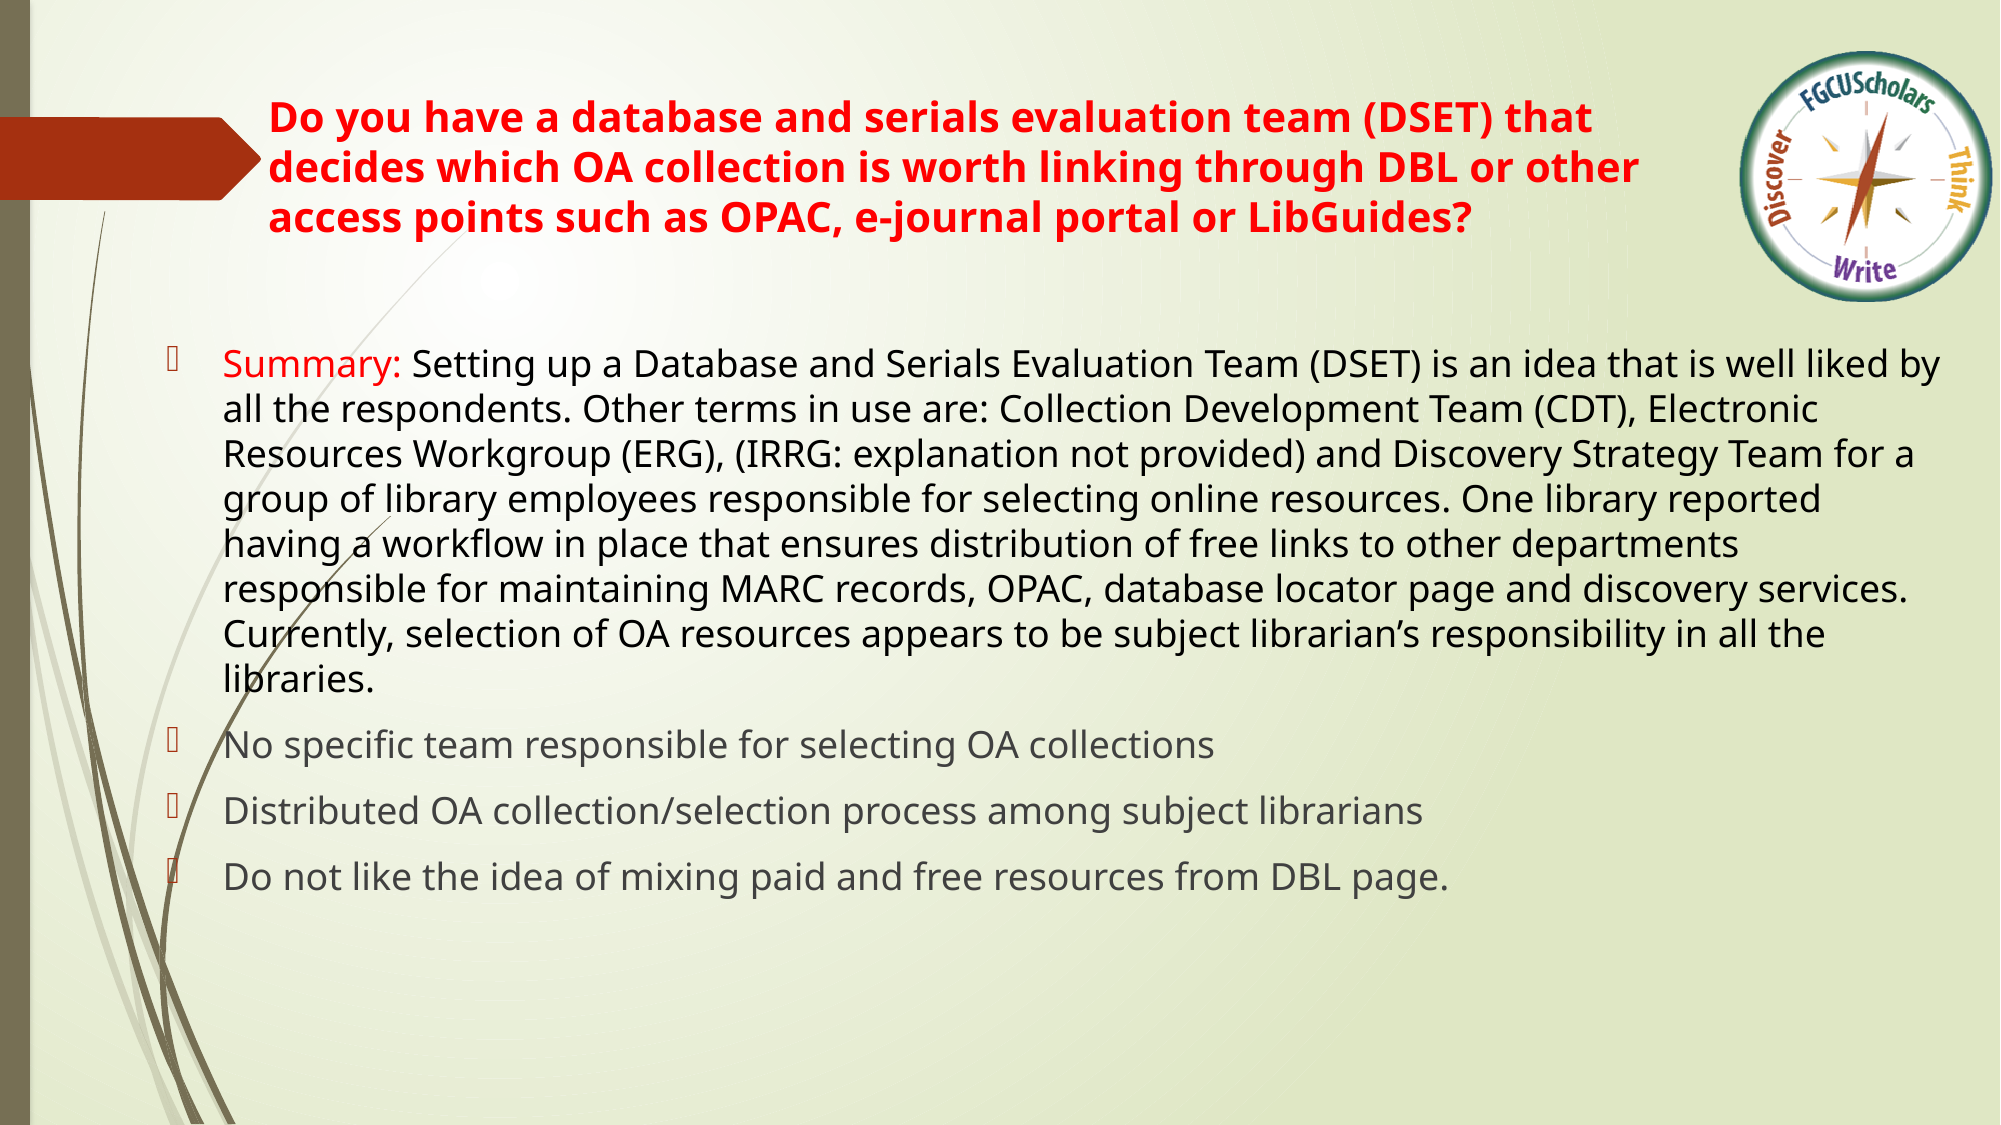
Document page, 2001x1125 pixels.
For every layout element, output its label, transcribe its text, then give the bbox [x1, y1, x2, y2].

list Summary: Setting up a Database and Serials Evaluation Team (DSET) is an idea that is well liked by all the respondents. Other terms in use are: Collection Development Team (CDT), Electronic Resources Workgroup (ERG), (IRRG: explanation not provided) and Discovery Strategy Team for a group of library employees responsible for selecting online resources. One library reported having a workflow in place that ensures distribution of free links to other departments responsible for maintaining MARC records, OPAC, database locator page and discovery services. Currently, selection of OA resources appears to be subject librarian’s responsibility in all the libraries. No specific team responsible for selecting OA collections Distributed OA collection/selection process among subject librarians Do not like the idea of mixing paid and free resources from DBL page. [151, 332, 1960, 1119]
title Do you have a database and serials evaluation team (DSET) that decides which OA collection is worth linking through DBL or other access points such as OPAC, e-journal portal or LibGuides? [253, 82, 1661, 302]
picture [1666, 51, 2000, 302]
